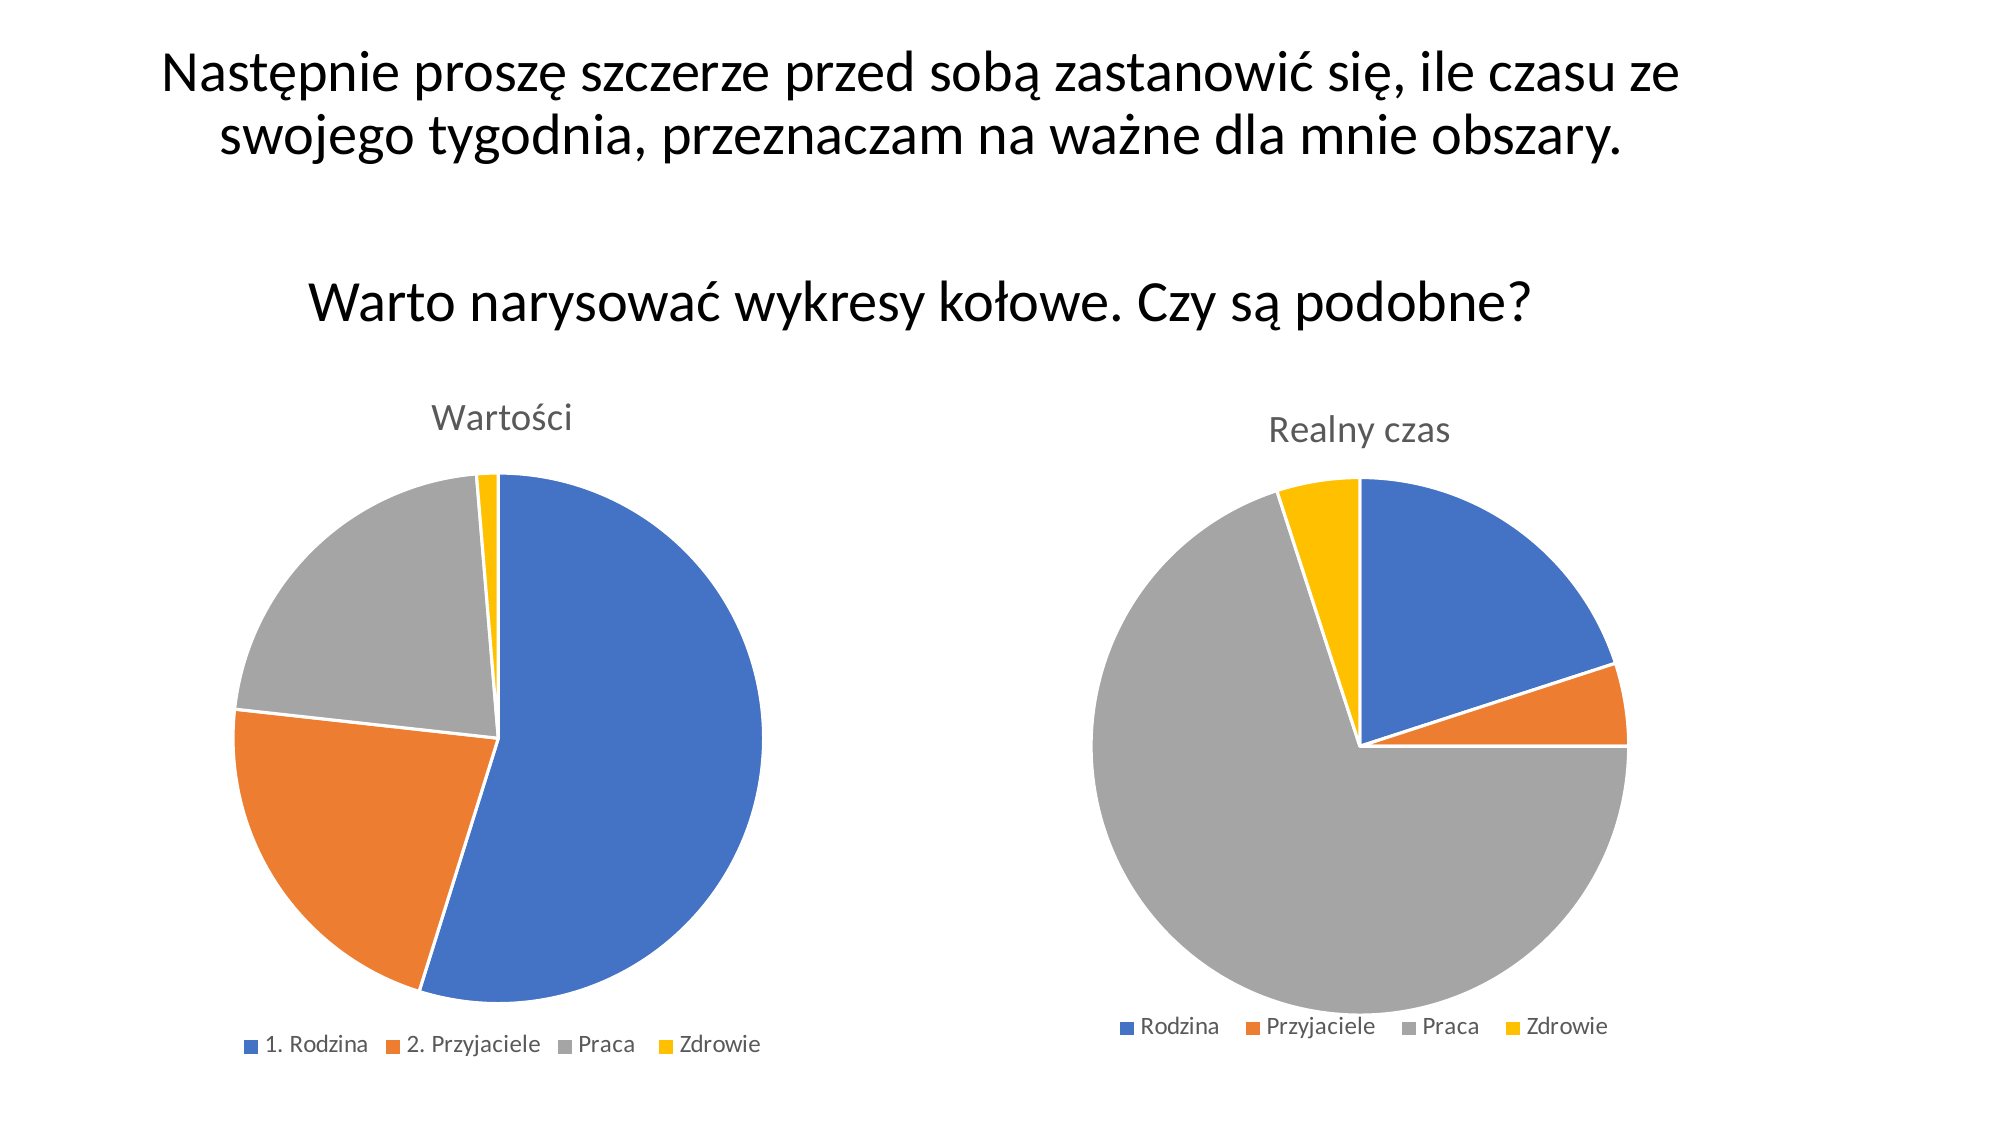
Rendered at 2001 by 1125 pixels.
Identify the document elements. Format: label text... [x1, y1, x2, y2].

list Następnie proszę szczerze przed sobą zastanowić się, ile czasu ze swojego tygodnia, przeznaczam na ważne dla mnie obszary. Warto narysować wykresy kołowe. Czy są podobne? [59, 33, 1784, 379]
chart [0, 367, 1863, 1077]
